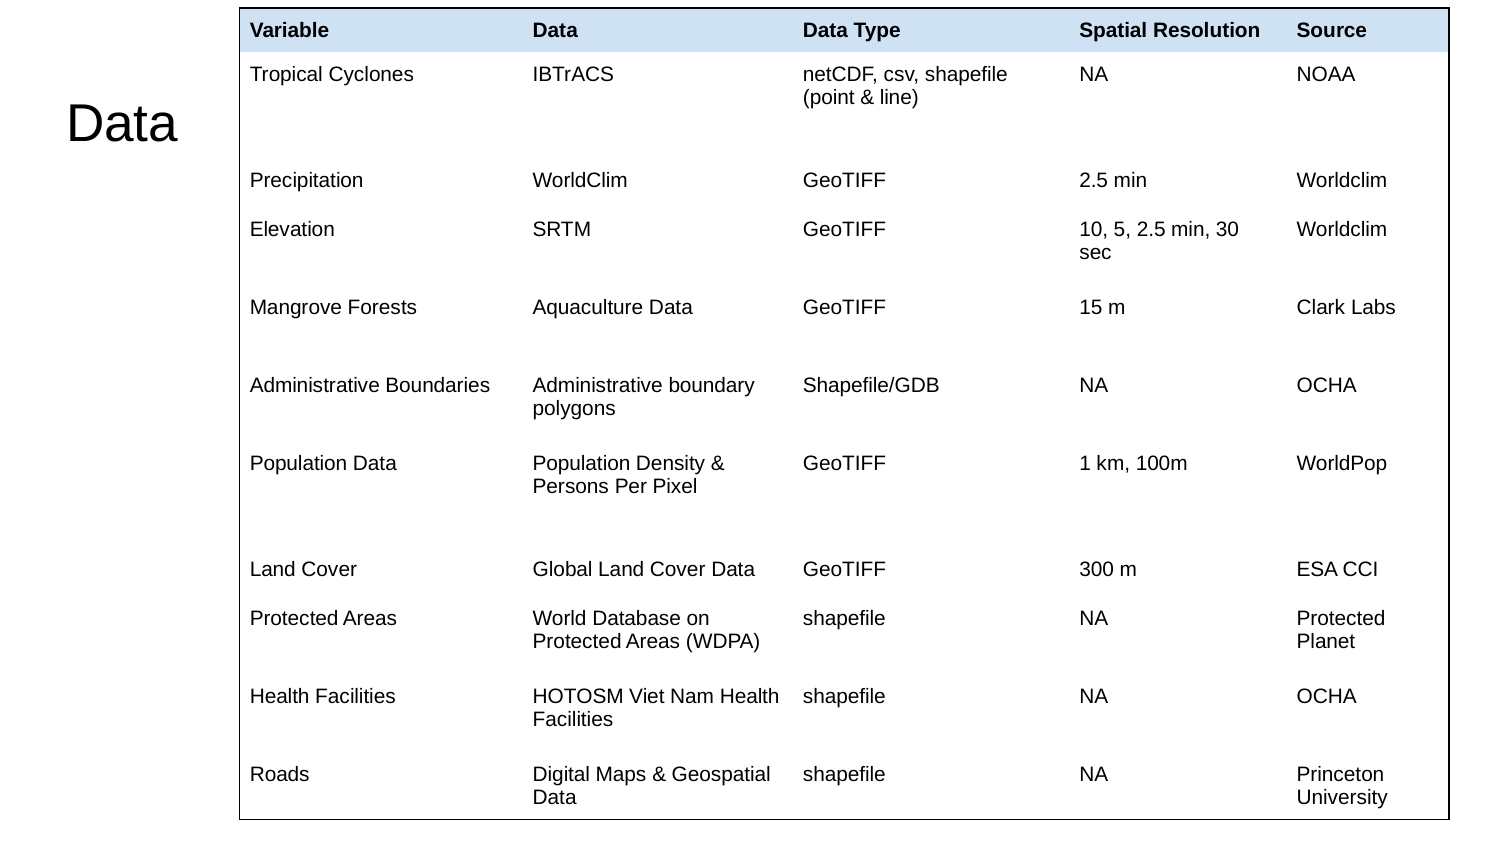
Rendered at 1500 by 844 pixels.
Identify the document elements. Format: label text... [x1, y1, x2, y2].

table_cell netCDF, csv, shapefile (point & line) [793, 52, 1069, 159]
table_cell Population Density & Persons Per Pixel [522, 441, 793, 548]
table_cell GeoTIFF [793, 207, 1069, 285]
table_cell Worldclim [1286, 207, 1448, 285]
table_cell 15 m [1069, 285, 1286, 363]
table_cell 2.5 min [1069, 159, 1286, 207]
table_cell Protected Planet [1286, 596, 1448, 674]
table_cell NOAA [1286, 52, 1448, 159]
table_cell Administrative boundary polygons [522, 363, 793, 441]
table_cell 10, 5, 2.5 min, 30 sec [1069, 207, 1286, 285]
table_cell Precipitation [240, 159, 522, 207]
table_cell Mangrove Forests [240, 285, 522, 363]
title Data [51, 72, 239, 167]
table_cell Princeton University [1286, 752, 1448, 819]
table_header Spatial Resolution [1069, 9, 1286, 52]
table_cell Land Cover [240, 548, 522, 596]
table_cell Elevation [240, 207, 522, 285]
table_cell WorldClim [522, 159, 793, 207]
table_cell Digital Maps & Geospatial Data [522, 752, 793, 819]
table_cell NA [1069, 363, 1286, 441]
table_cell Global Land Cover Data [522, 548, 793, 596]
table_cell 1 km, 100m [1069, 441, 1286, 548]
table_cell WorldPop [1286, 441, 1448, 548]
table_cell Population Data [240, 441, 522, 548]
table_cell Health Facilities [240, 674, 522, 752]
table_cell GeoTIFF [793, 285, 1069, 363]
table_cell GeoTIFF [793, 548, 1069, 596]
table_header Variable [240, 9, 522, 52]
table_cell OCHA [1286, 674, 1448, 752]
table_cell Tropical Cyclones [240, 52, 522, 159]
table_cell GeoTIFF [793, 159, 1069, 207]
table_cell NA [1069, 674, 1286, 752]
table_header Source [1286, 9, 1448, 52]
table_cell IBTrACS [522, 52, 793, 159]
table_cell Roads [240, 752, 522, 819]
table_header Data [522, 9, 793, 52]
table_cell Administrative Boundaries [240, 363, 522, 441]
table_cell Worldclim [1286, 159, 1448, 207]
table_cell Protected Areas [240, 596, 522, 674]
table_cell World Database on Protected Areas (WDPA) [522, 596, 793, 674]
table_cell 300 m [1069, 548, 1286, 596]
table_cell Aquaculture Data [522, 285, 793, 363]
table_cell shapefile [793, 674, 1069, 752]
table_cell shapefile [793, 596, 1069, 674]
table_cell NA [1069, 752, 1286, 819]
table_cell Clark Labs [1286, 285, 1448, 363]
table_cell HOTOSM Viet Nam Health Facilities [522, 674, 793, 752]
table_cell GeoTIFF [793, 441, 1069, 548]
table_cell OCHA [1286, 363, 1448, 441]
table_cell shapefile [793, 752, 1069, 819]
table_header Data Type [793, 9, 1069, 52]
table_cell NA [1069, 52, 1286, 159]
table_cell ESA CCI [1286, 548, 1448, 596]
table_cell NA [1069, 596, 1286, 674]
table_cell SRTM [522, 207, 793, 285]
table_cell Shapefile/GDB [793, 363, 1069, 441]
